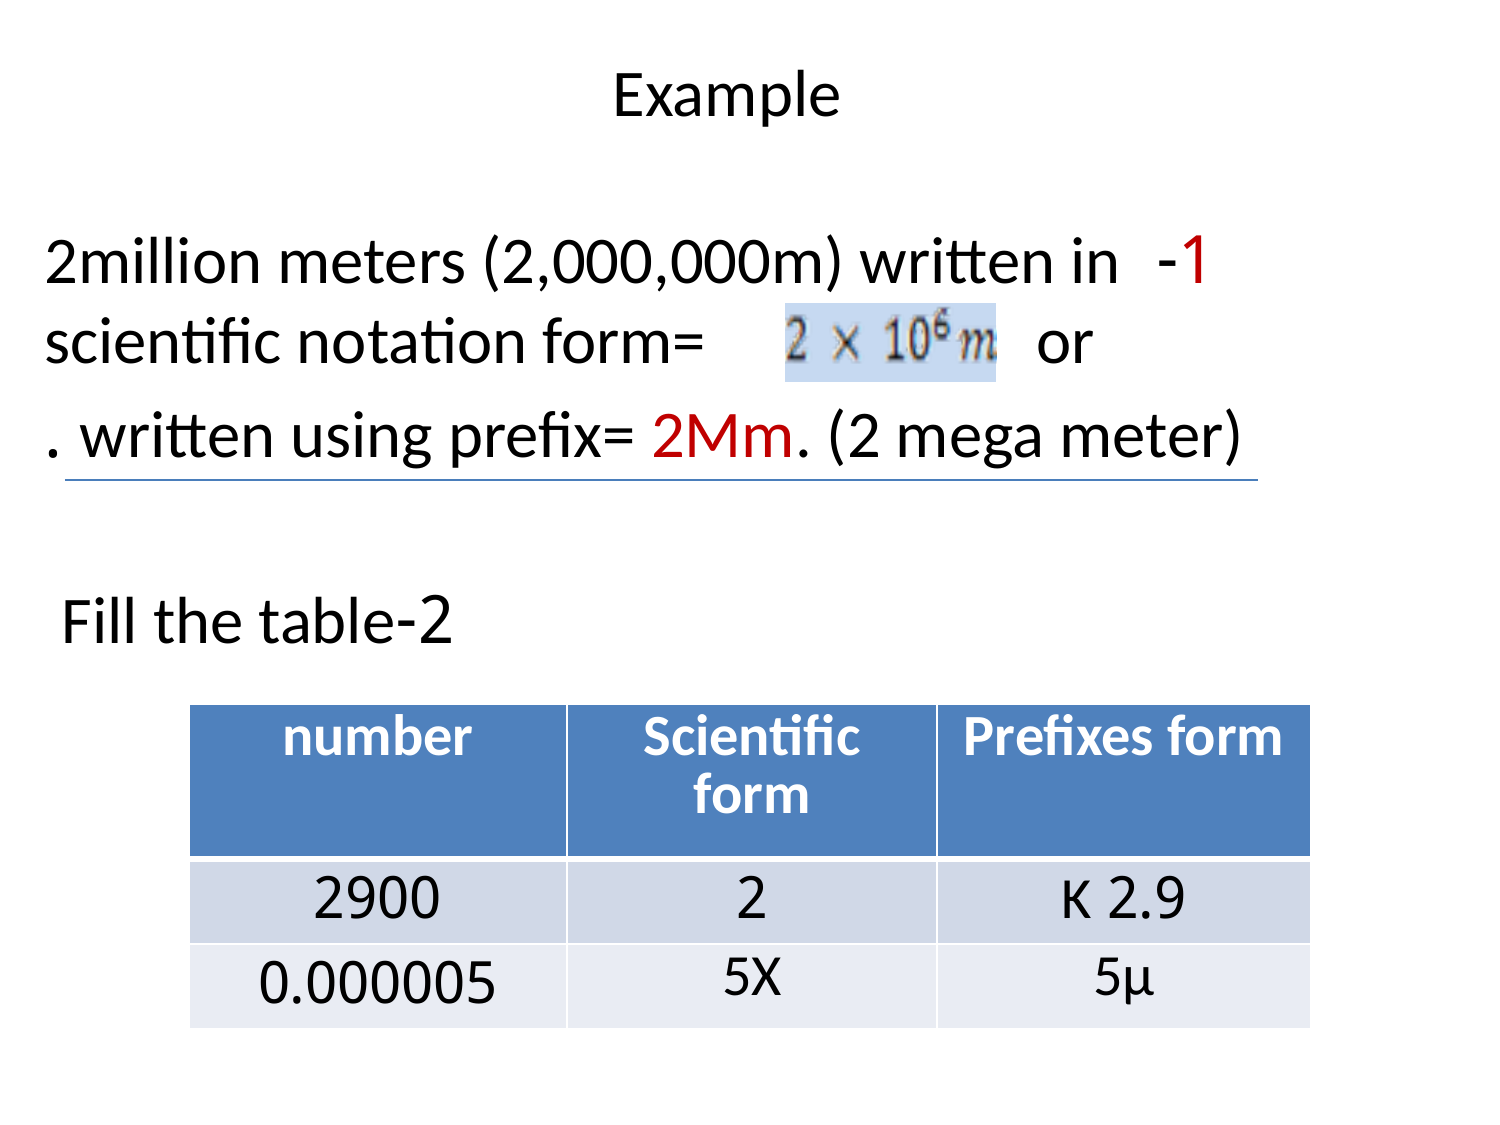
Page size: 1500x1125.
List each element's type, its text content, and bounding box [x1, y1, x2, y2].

text_box Example [561, 42, 857, 138]
list 1- 2million meters (2,000,000m) written in scientific notation form= or written using prefix= 2Mm. (2 mega meter) . 2-Fill the table [29, 209, 1471, 1125]
picture [785, 302, 997, 382]
